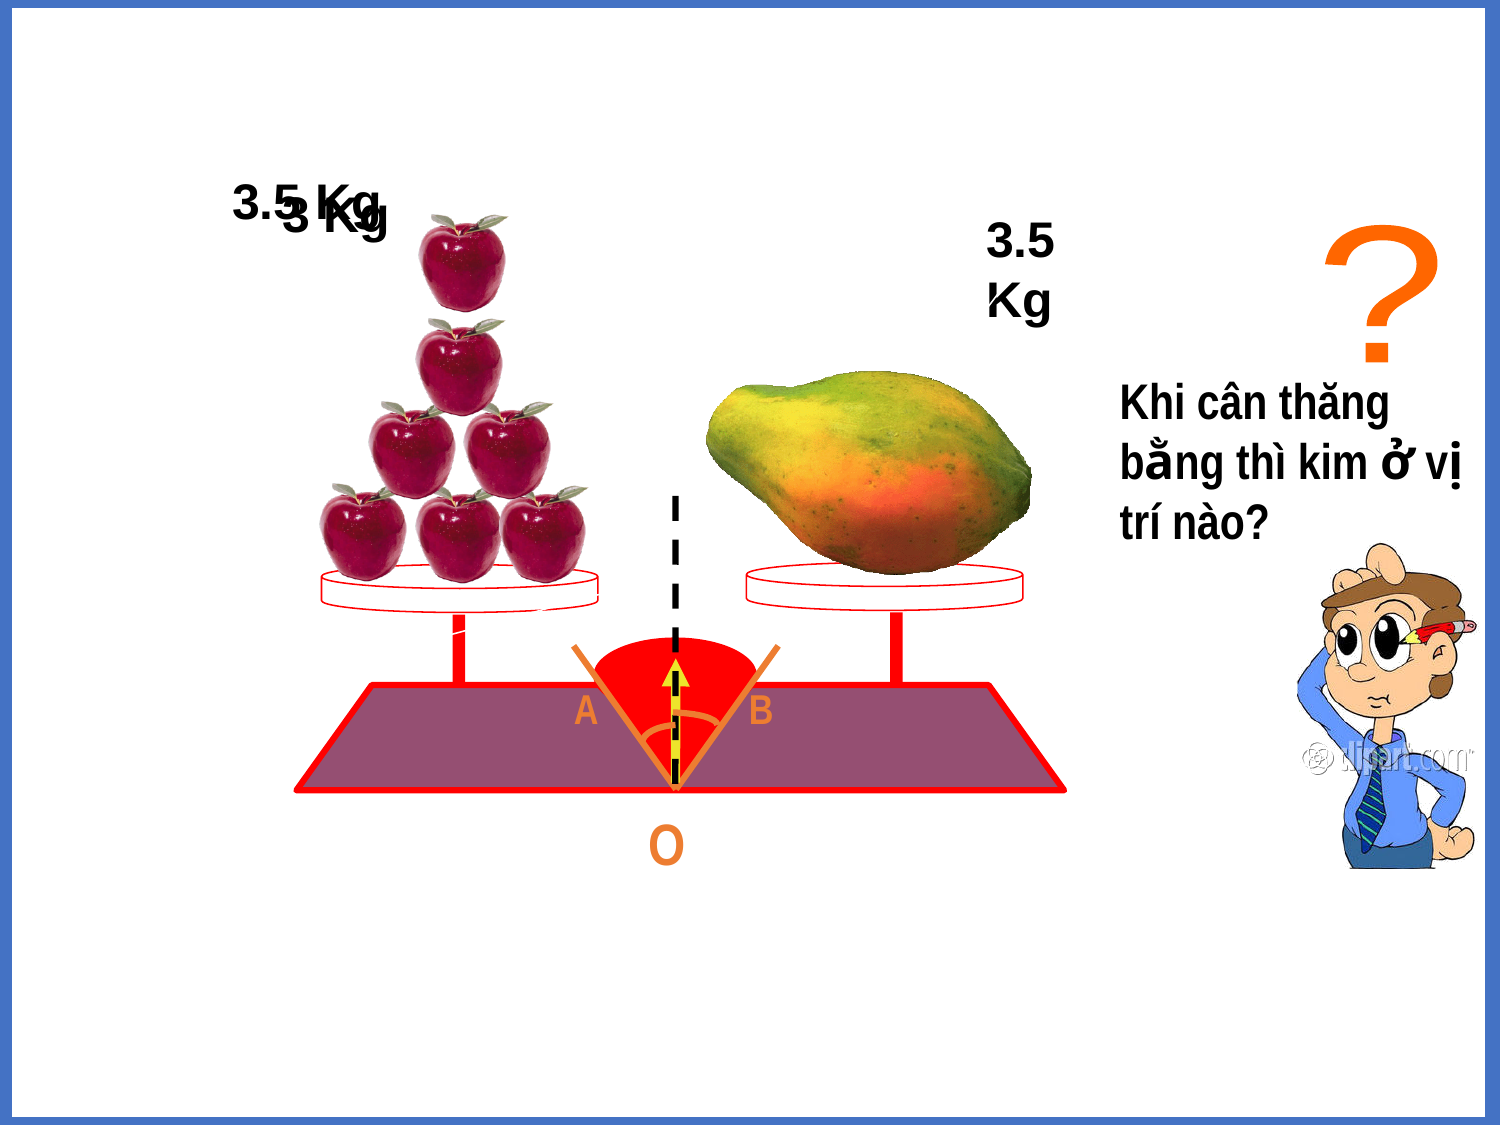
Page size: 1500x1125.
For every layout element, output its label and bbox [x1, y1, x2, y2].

text_box [309, 312, 597, 588]
text_box [573, 645, 779, 790]
text_box [746, 594, 1023, 738]
picture [1275, 537, 1500, 869]
text_box [574, 649, 838, 913]
text_box [321, 564, 598, 728]
picture [683, 337, 1086, 594]
text_box [593, 637, 758, 645]
text_box [408, 208, 517, 434]
text_box [3, 0, 1494, 1125]
